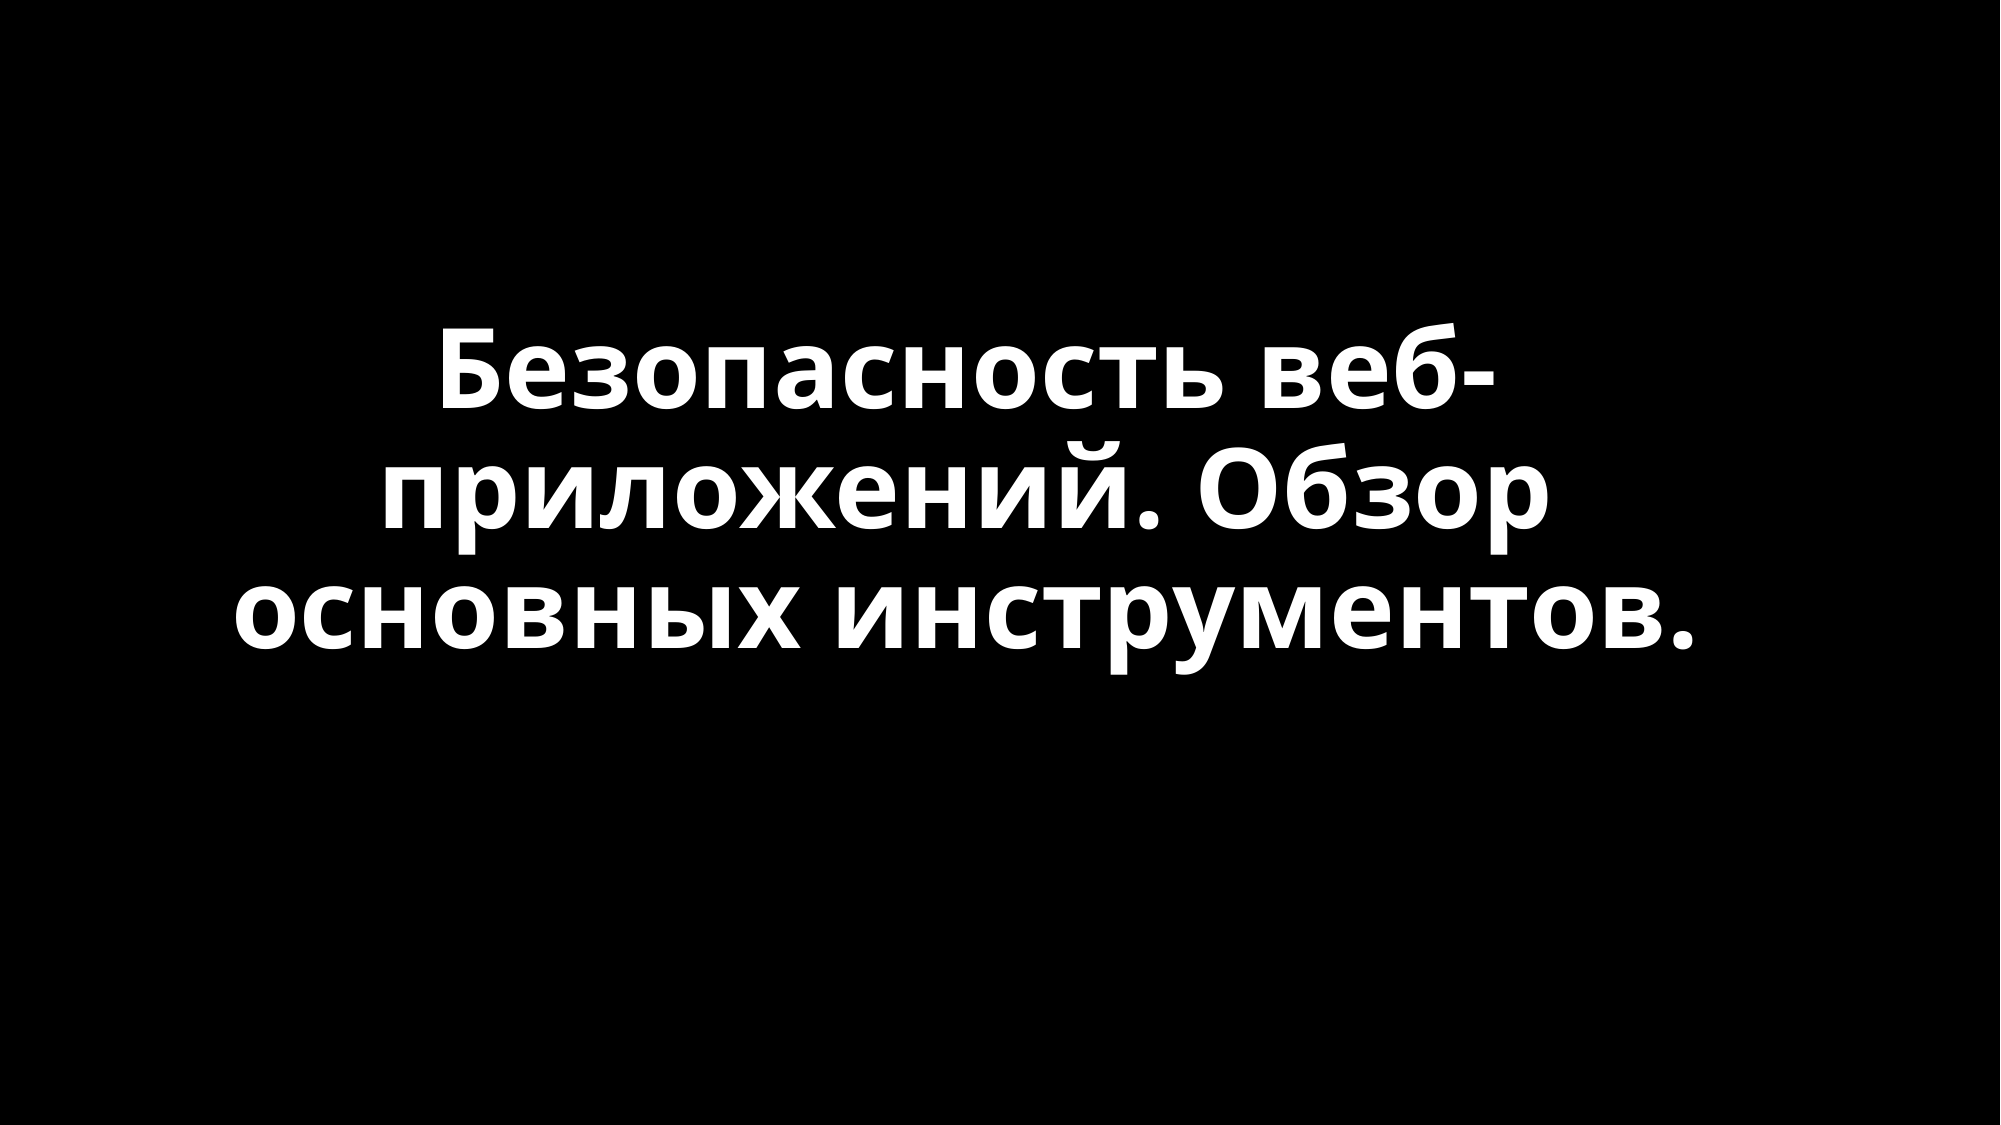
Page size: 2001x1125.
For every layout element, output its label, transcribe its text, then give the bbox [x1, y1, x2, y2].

title Безопасность веб-приложений. Обзор основных инструментов. [215, 288, 1716, 681]
